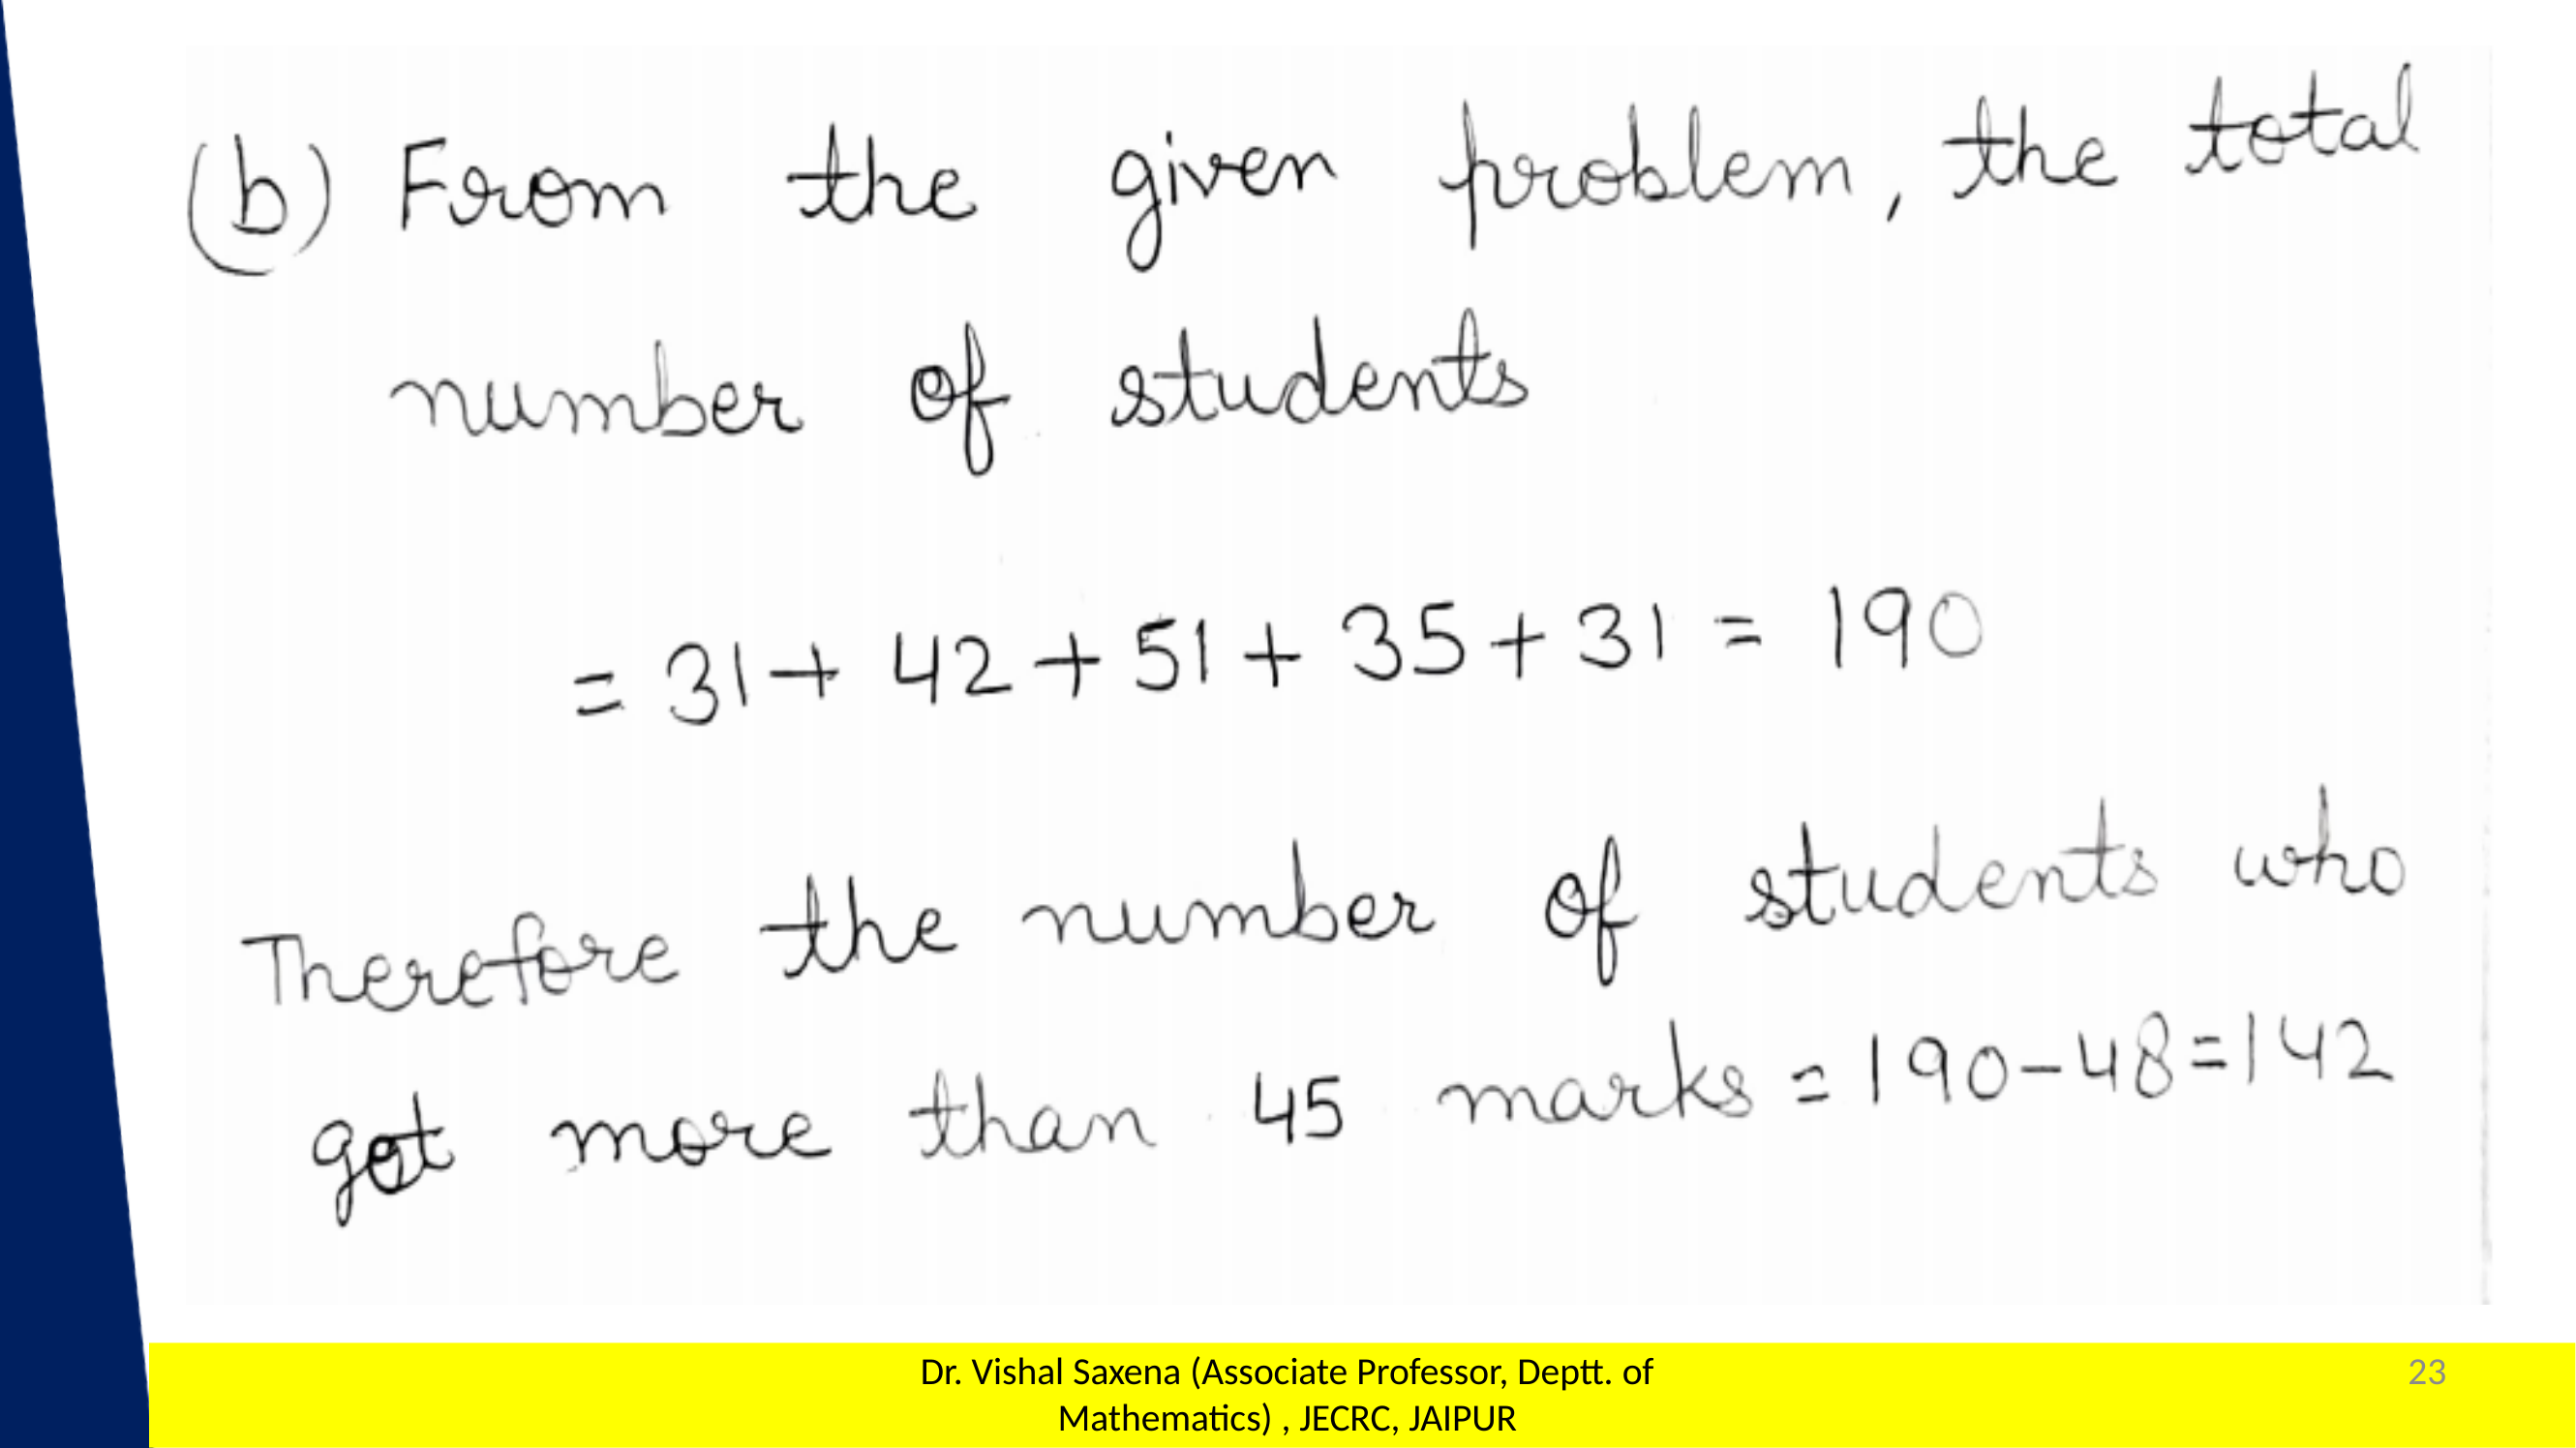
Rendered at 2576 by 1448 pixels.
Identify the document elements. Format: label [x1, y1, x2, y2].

picture [186, 45, 2510, 1306]
text_box [0, 0, 2576, 1448]
